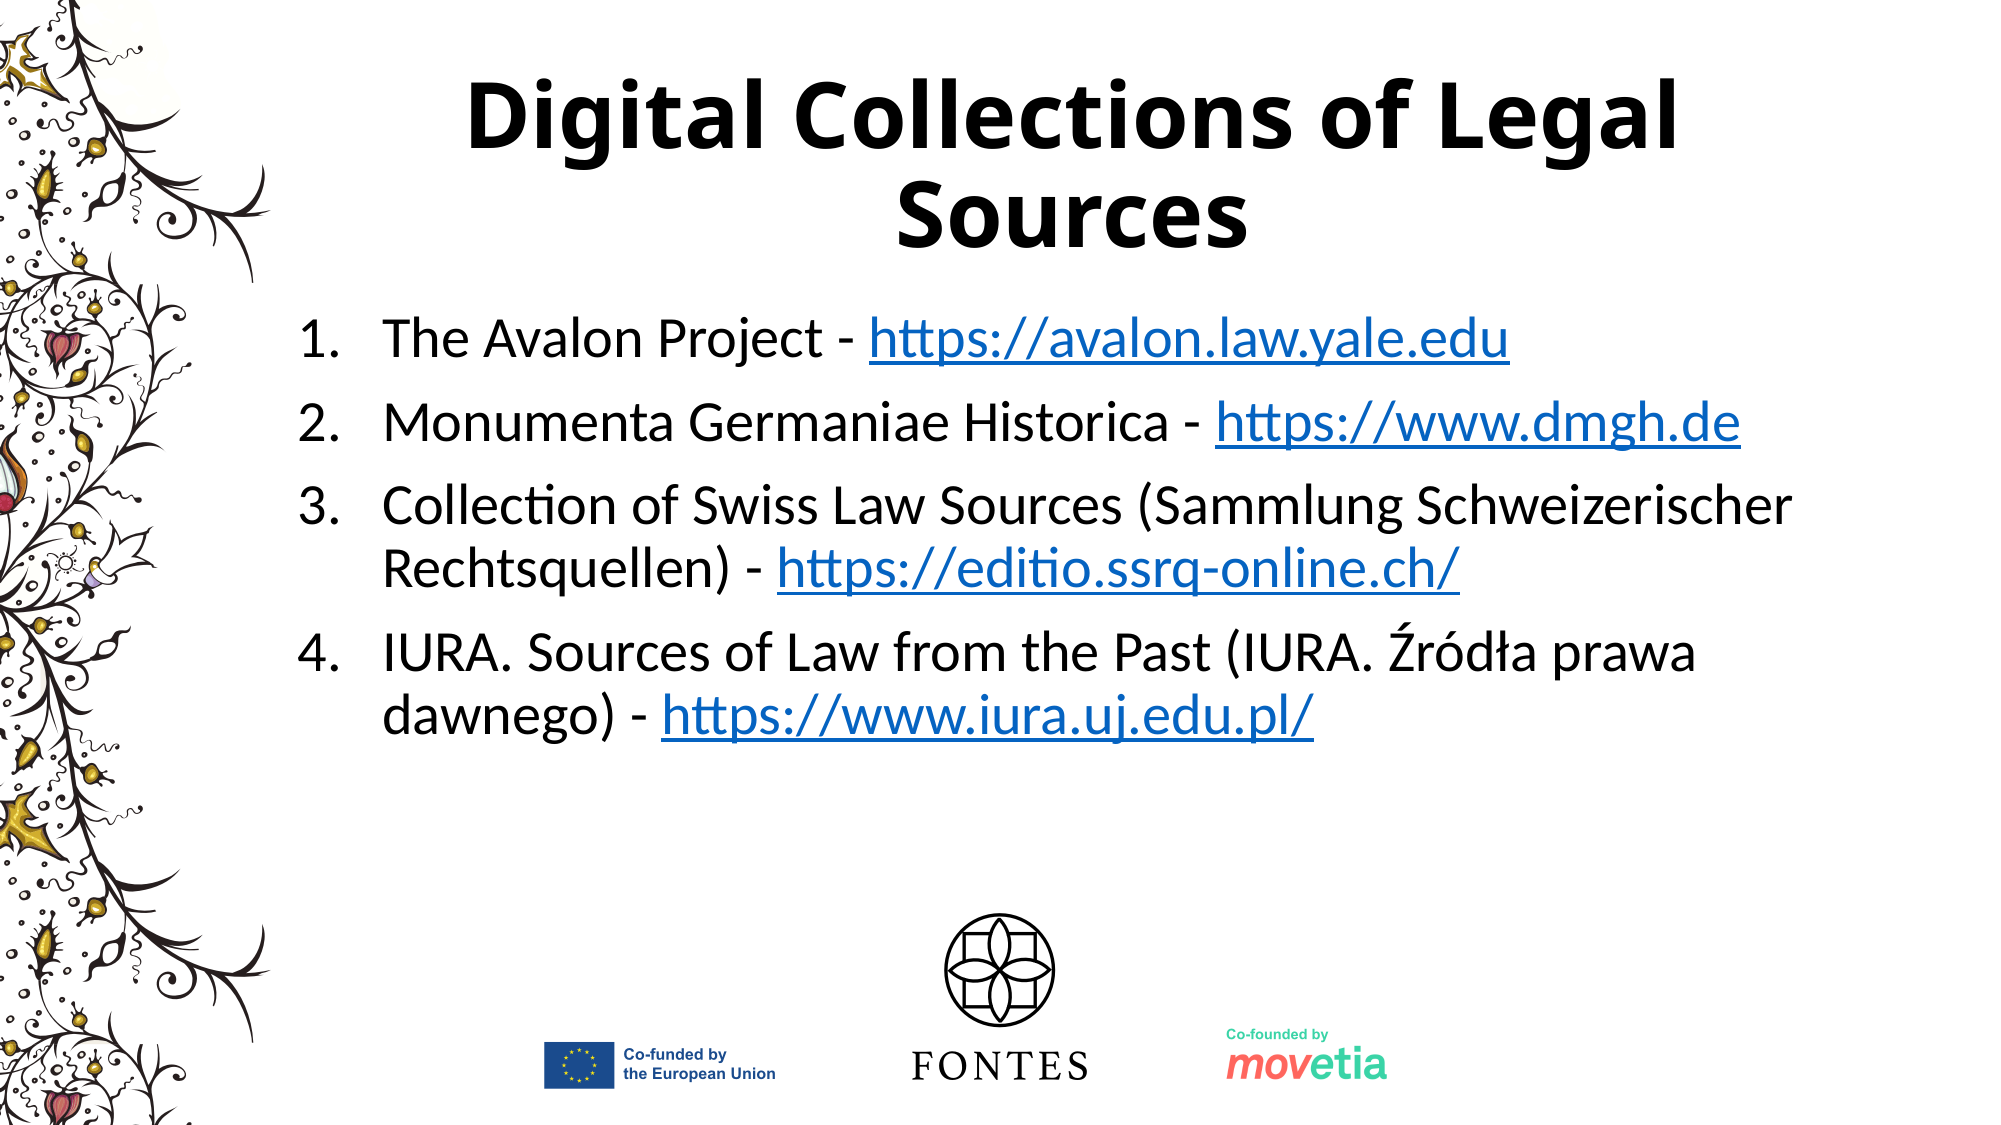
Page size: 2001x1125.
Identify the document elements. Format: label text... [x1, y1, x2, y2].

list The Avalon Project - https://avalon.law.yale.edu Monumenta Germaniae Historica - https://www.dmgh.de Collection of Swiss Law Sources (Sammlung Schweizerischer Rechtsquellen) - https://editio.ssrq-online.ch/ IURA. Sources of Law from the Past (IURA. Źródła prawa dawnego) - https://www.iura.uj.edu.pl/ [282, 299, 1863, 1014]
picture [0, 0, 2001, 1125]
title Digital Collections of Legal Sources [282, 59, 1863, 278]
